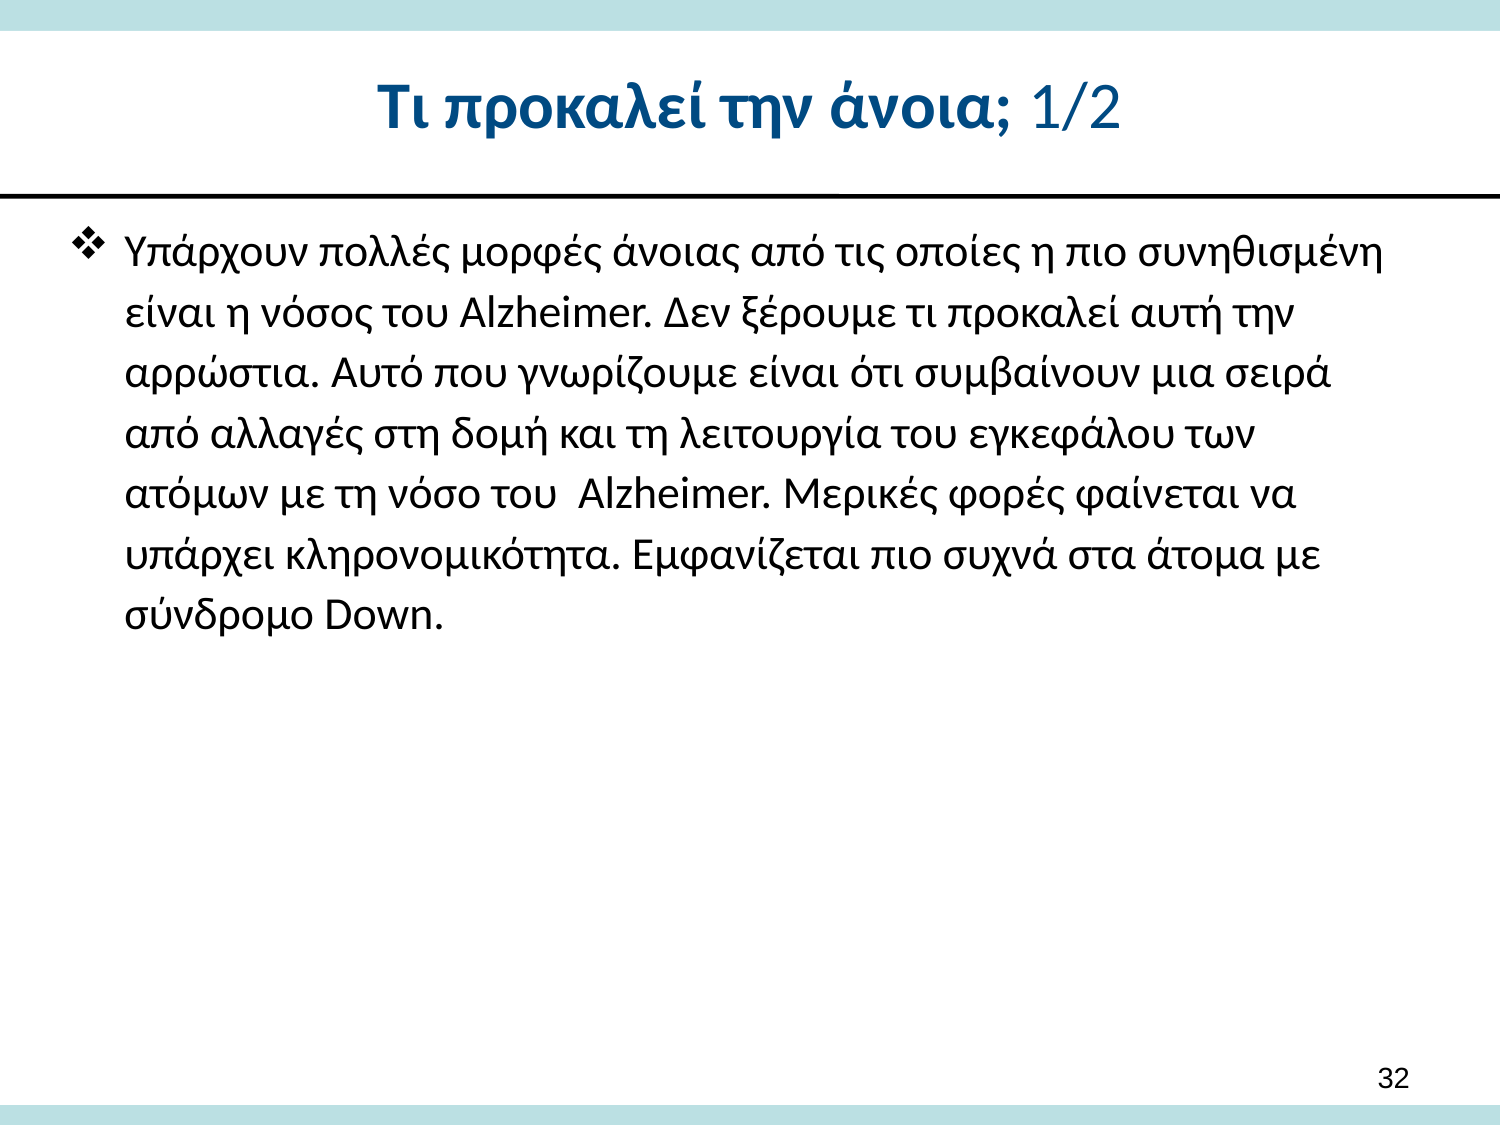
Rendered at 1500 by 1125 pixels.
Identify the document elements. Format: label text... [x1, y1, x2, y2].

slide_number 32 [1074, 1051, 1426, 1095]
list Υπάρχουν πολλές μορφές άνοιας από τις οποίες η πιο συνηθισμένη είναι η νόσος του Αlzheimer. Δεν ξέρουμε τι προκαλεί αυτή την αρρώστια. Αυτό που γνωρίζουμε είναι ότι συμβαίνουν μια σειρά από αλλαγές στη δομή και τη λειτουργία του εγκεφάλου των ατόμων με τη νόσο του Αlzheimer. Μερικές φορές φαίνεται να υπάρχει κληρονομικότητα. Εμφανίζεται πιο συχνά στα άτομα με σύνδρομο Down. [53, 208, 1424, 1059]
title Τι προκαλεί την άνοια; 1/2 [0, 30, 1500, 173]
